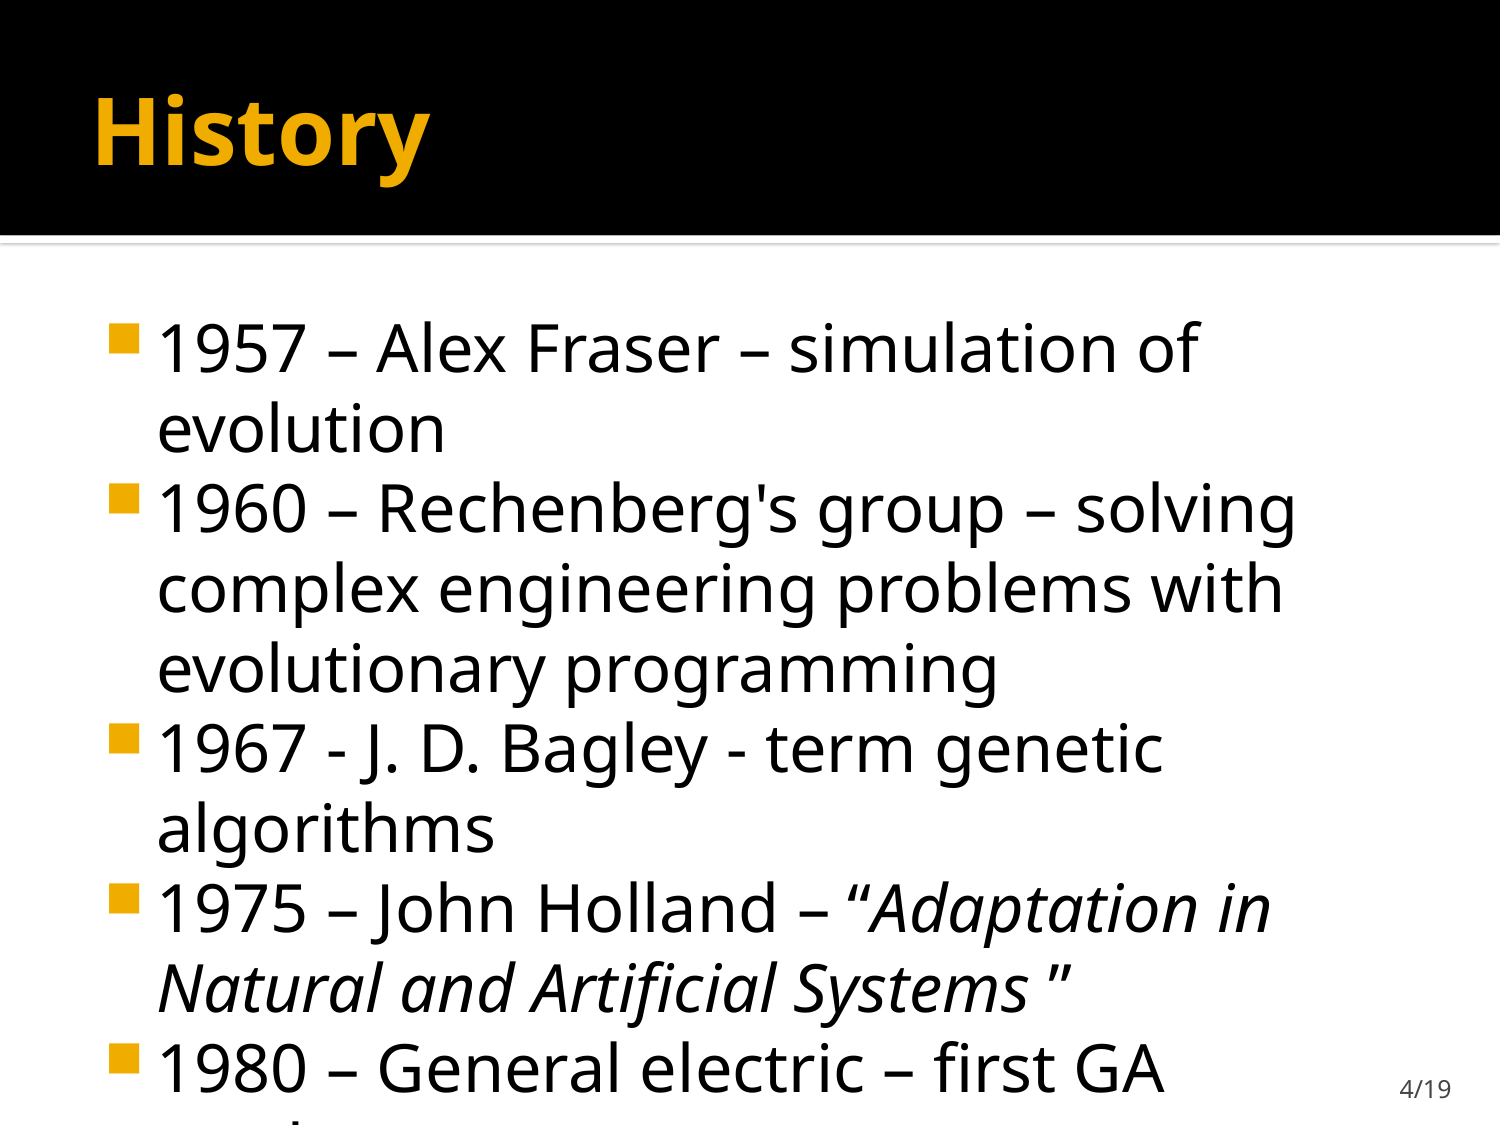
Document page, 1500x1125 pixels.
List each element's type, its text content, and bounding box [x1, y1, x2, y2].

list 1957 – Alex Fraser – simulation of evolution 1960 – Rechenberg's group – solving complex engineering problems with evolutionary programming 1967 - J. D. Bagley - term genetic algorithms 1975 – John Holland – “Adaptation in Natural and Artificial Systems ” 1980 – General electric – first GA product [75, 291, 1425, 1050]
footer [433, 1062, 1337, 1108]
slide_number 4/19 [1345, 1062, 1467, 1108]
title History [75, 25, 1425, 231]
